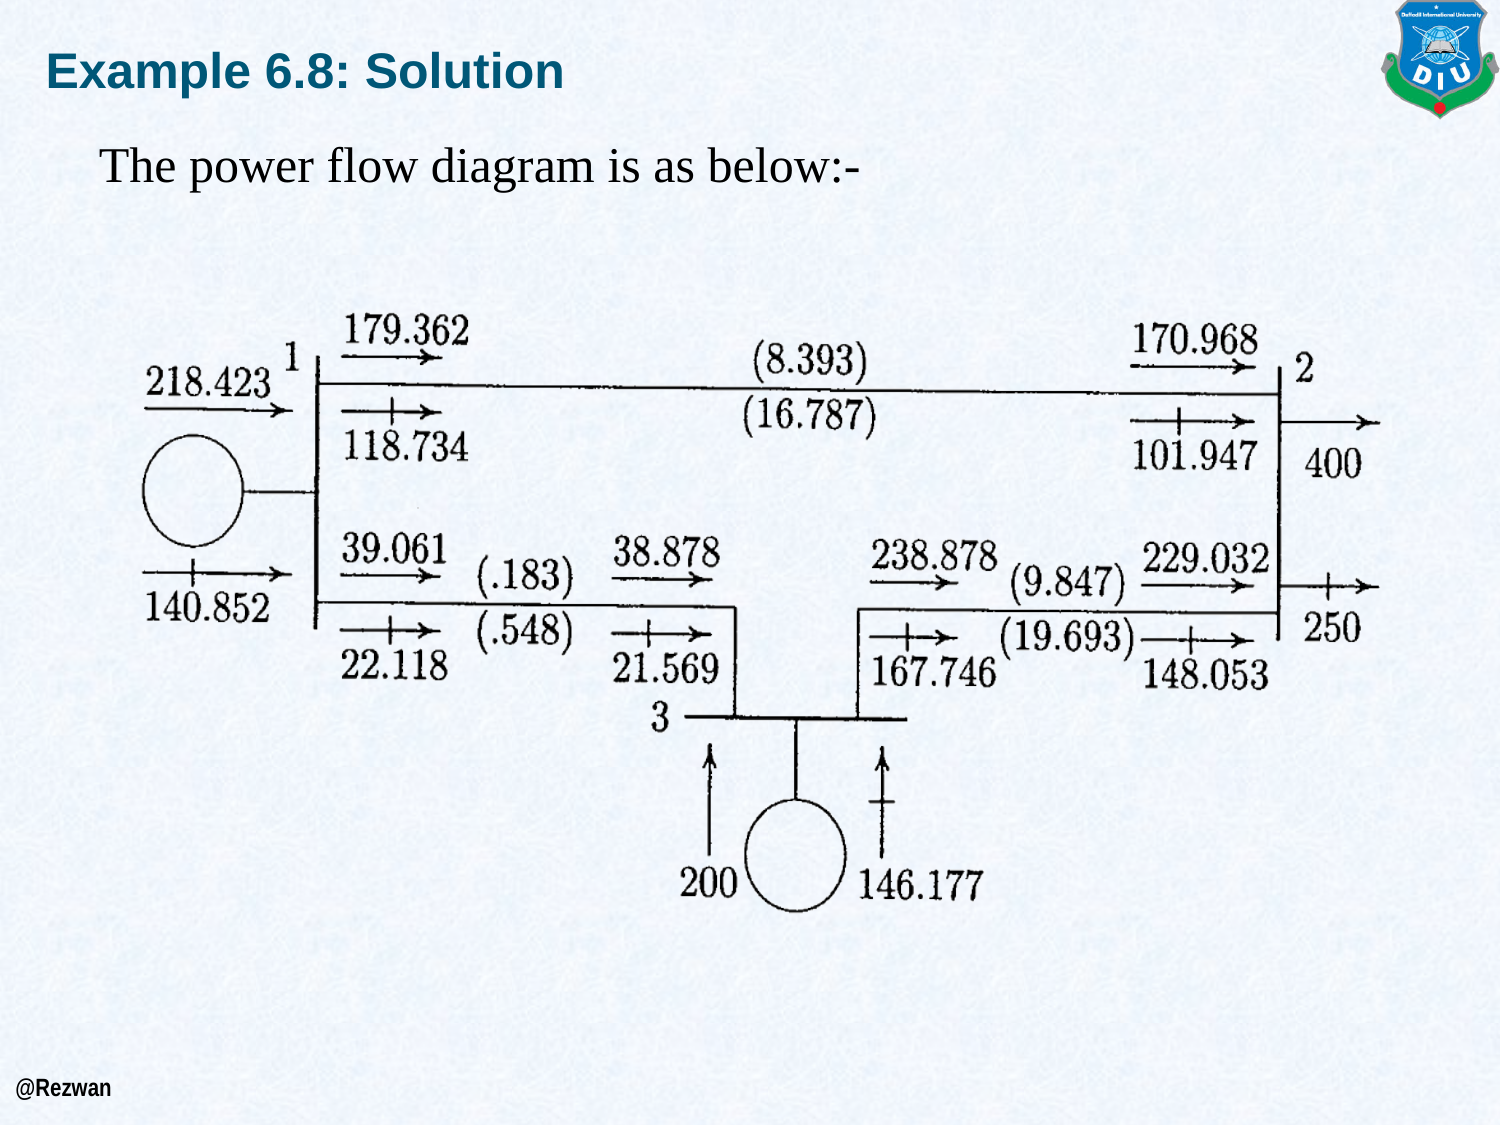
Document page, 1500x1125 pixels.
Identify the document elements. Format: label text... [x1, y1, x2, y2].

text_box Example 6.8: Solution [30, 31, 581, 107]
picture [1380, 0, 1500, 120]
picture [84, 249, 1425, 925]
text_box The power flow diagram is as below:- [84, 124, 1500, 200]
